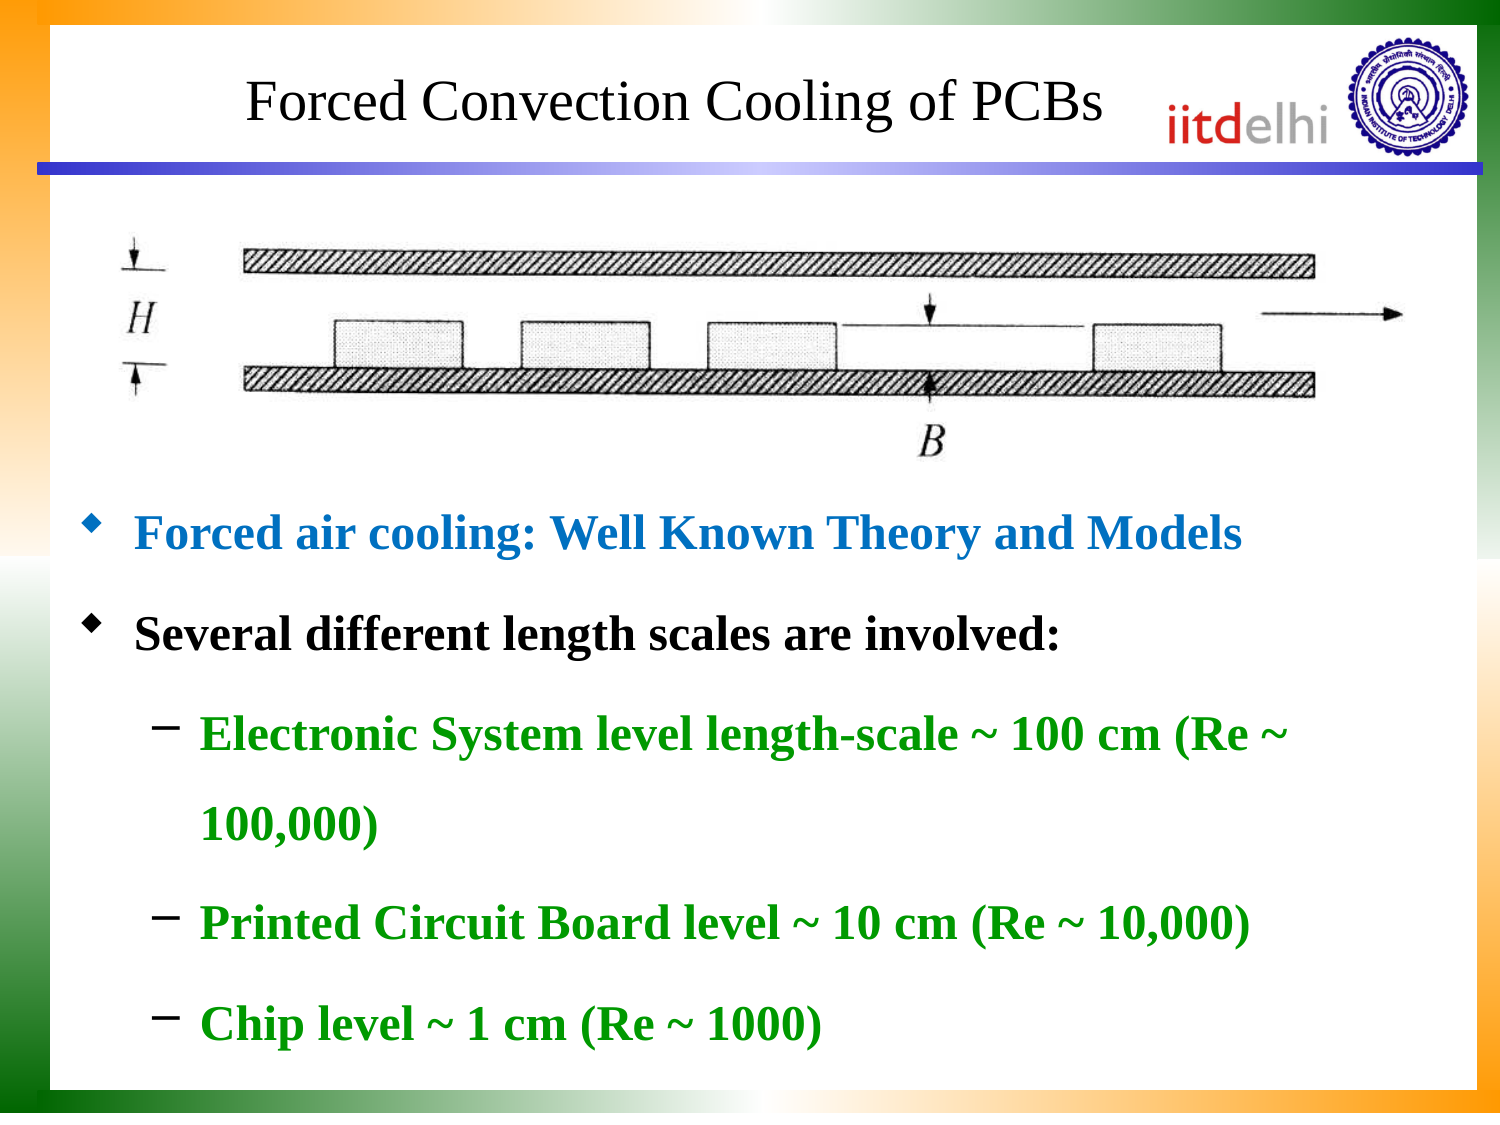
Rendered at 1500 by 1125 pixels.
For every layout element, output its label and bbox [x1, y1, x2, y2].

list [89, 182, 1465, 482]
text_box [0, 0, 1500, 1113]
